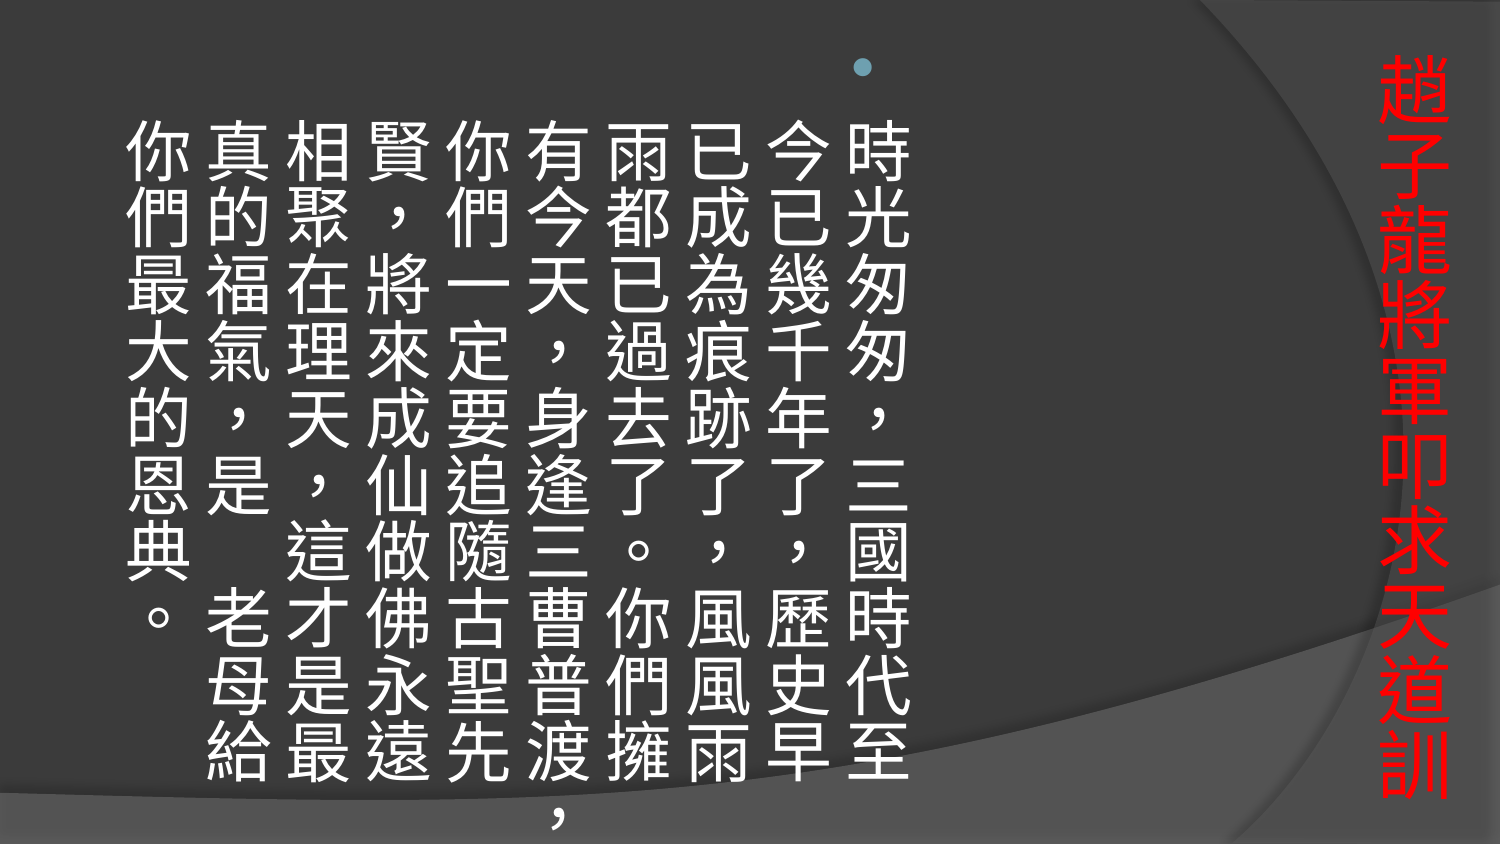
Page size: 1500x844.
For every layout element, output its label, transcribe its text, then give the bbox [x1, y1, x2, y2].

list 時光匆匆，三國時代至今已幾千年了，歷史早已成為痕跡了，風風雨雨都已過去了。你們擁有今天，身逢三曹普渡，你們一定要追隨古聖先賢，將來成仙做佛永遠相聚在理天，這才是最真的福氣，是 老母給你們最大的恩典。 [29, 33, 1329, 812]
title 趙子龍將軍叩求天道訓 [1352, 43, 1473, 812]
